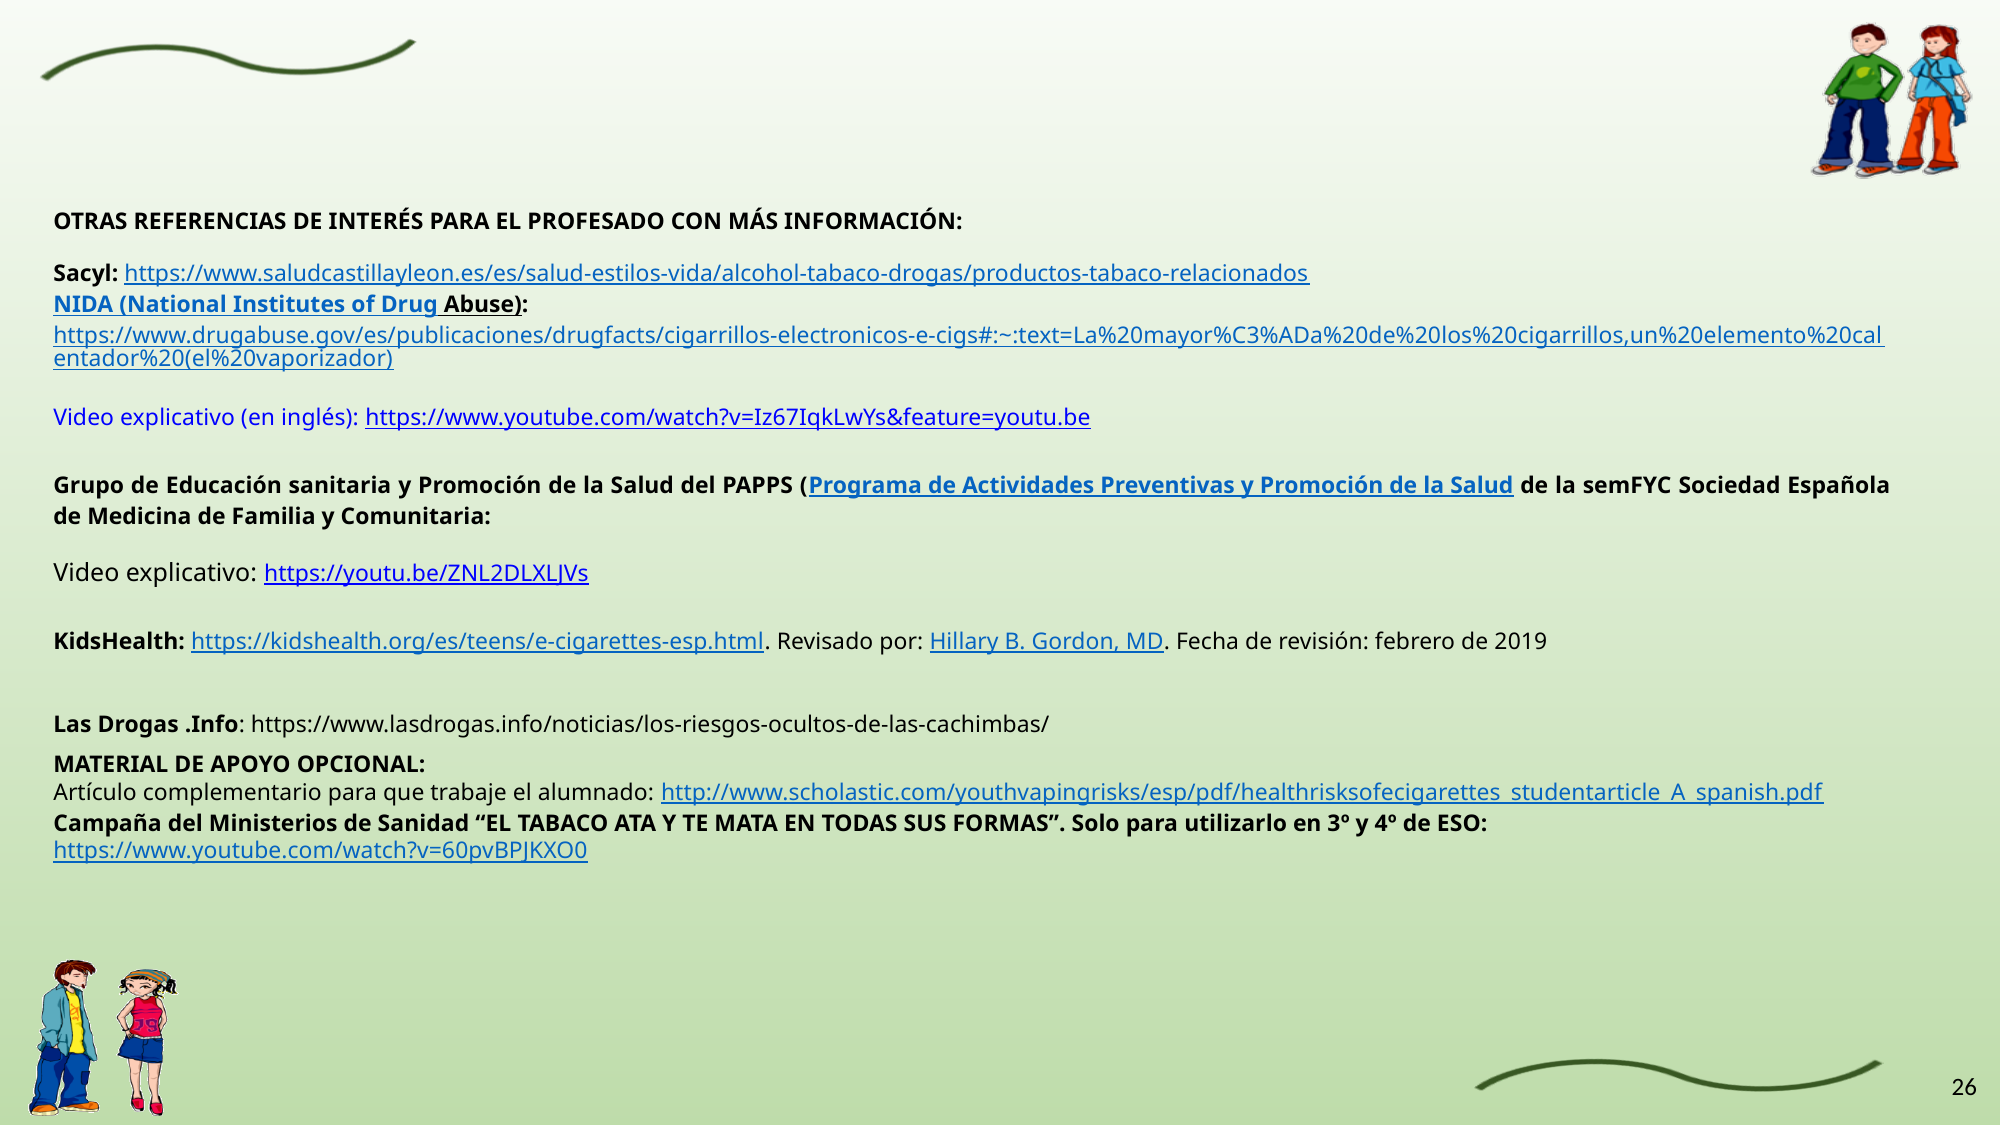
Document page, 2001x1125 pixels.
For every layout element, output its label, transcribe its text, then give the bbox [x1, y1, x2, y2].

picture [39, 0, 418, 172]
slide_number 26 [1874, 1055, 1993, 1116]
picture [0, 948, 204, 1125]
picture [1804, 9, 1981, 185]
picture [1474, 967, 1884, 1125]
text_box OTRAS REFERENCIAS DE INTERÉS PARA EL PROFESADO CON MÁS INFORMACIÓN: Sacyl: https://www.saludcastillayleon.es/es/salud-estilos-vida/alcohol-tabaco-drogas/productos-tabaco-relacionados NIDA (National Institutes of Drug Abuse): https://www.drugabuse.gov/es/publicaciones/drugfacts/cigarrillos-electronicos-e-cigs#:~:text=La%20mayor%C3%ADa%20de%20los%20cigarrillos,un%20elemento%20calentador%20(el%20vaporizador) Video explicativo (en inglés): https://www.youtube.com/watch?v=Iz67IqkLwYs&feature=youtu.be Grupo de Educación sanitaria y Promoción de la Salud del PAPPS (Programa de Actividades Preventivas y Promoción de la Salud de la semFYC Sociedad Española de Medicina de Familia y Comunitaria: Video explicativo: https://youtu.be/ZNL2DLXLJVs KidsHealth: https://kidshealth.org/es/teens/e-cigarettes-esp.html. Revisado por: Hillary B. Gordon, MD. Fecha de revisión: febrero de 2019 Las Drogas .Info: https://www.lasdrogas.info/noticias/los-riesgos-ocultos-de-las-cachimbas/ MATERIAL DE APOYO OPCIONAL: Artículo complementario para que trabaje el alumnado: http://www.scholastic.com/youthvapingrisks/esp/pdf/healthrisksofecigarettes_studentarticle_A_spanish.pdf Campaña del Ministerios de Sanidad “EL TABACO ATA Y TE MATA EN TODAS SUS FORMAS”. Solo para utilizarlo en 3º y 4º de ESO: https://www.youtube.com/watch?v=60pvBPJKXO0 [38, 198, 1906, 945]
